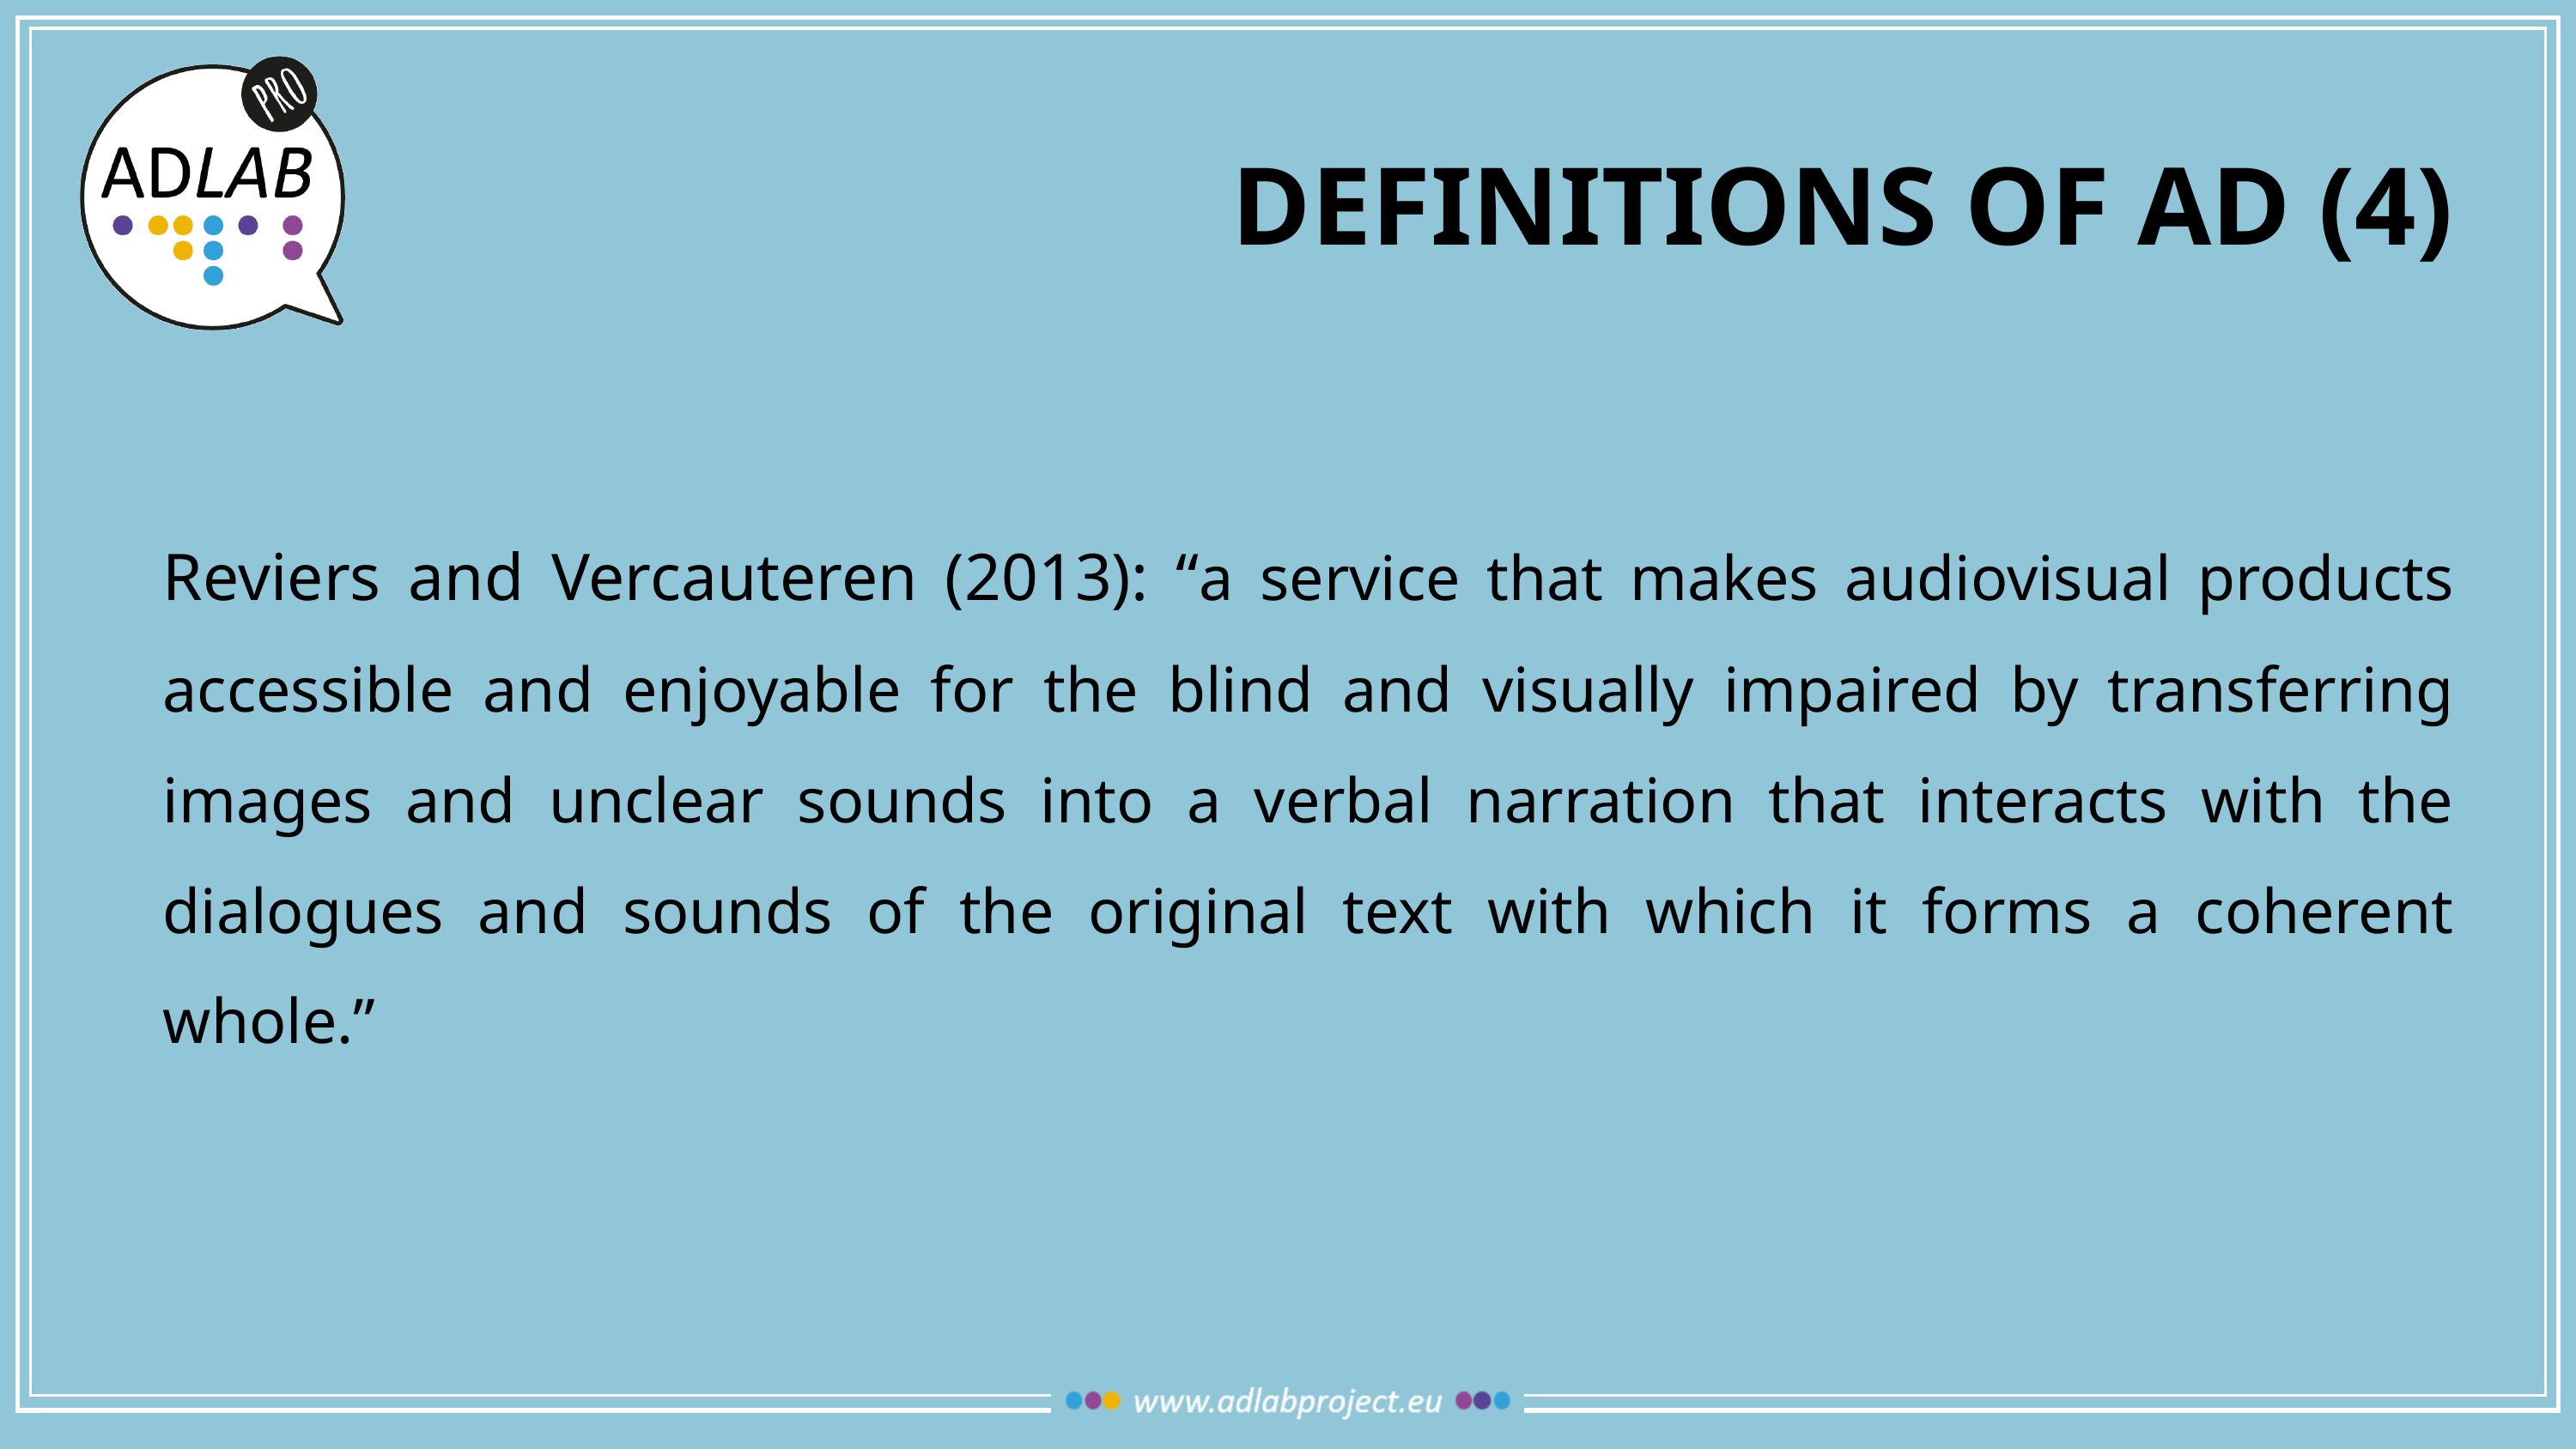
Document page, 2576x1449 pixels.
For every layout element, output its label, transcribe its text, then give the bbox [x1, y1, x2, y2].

title DEFINITIONS OF AD (4) [384, 70, 2467, 351]
list Reviers and Vercauteren (2013): “a service that makes audiovisual products accessible and enjoyable for the blind and visually impaired by transferring images and unclear sounds into a verbal narration that interacts with the dialogues and sounds of the original text with which it forms a coherent whole.” [150, 491, 2467, 1147]
picture [72, 49, 353, 330]
picture [1051, 1378, 1524, 1429]
